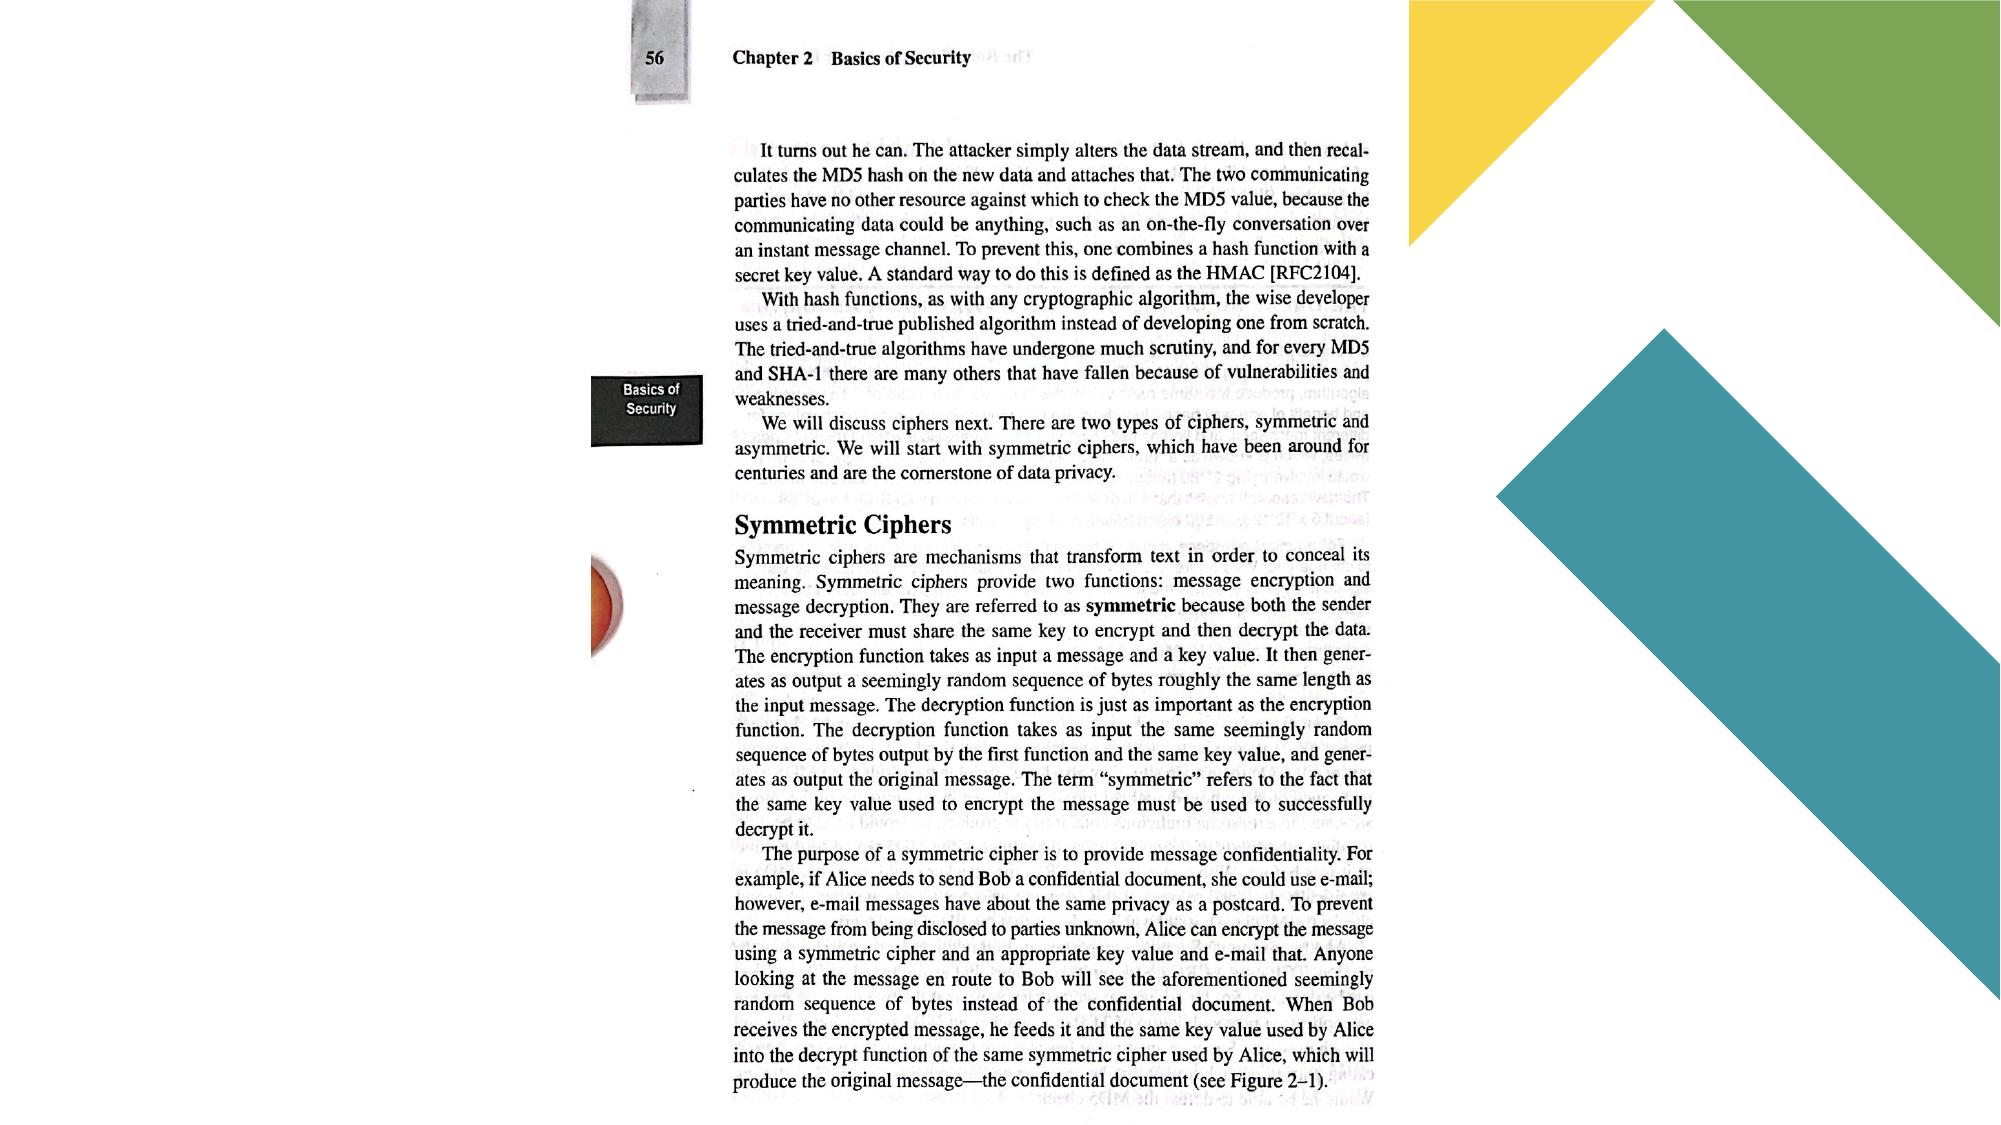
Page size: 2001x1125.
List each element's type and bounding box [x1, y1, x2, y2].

picture [591, 0, 1409, 1125]
